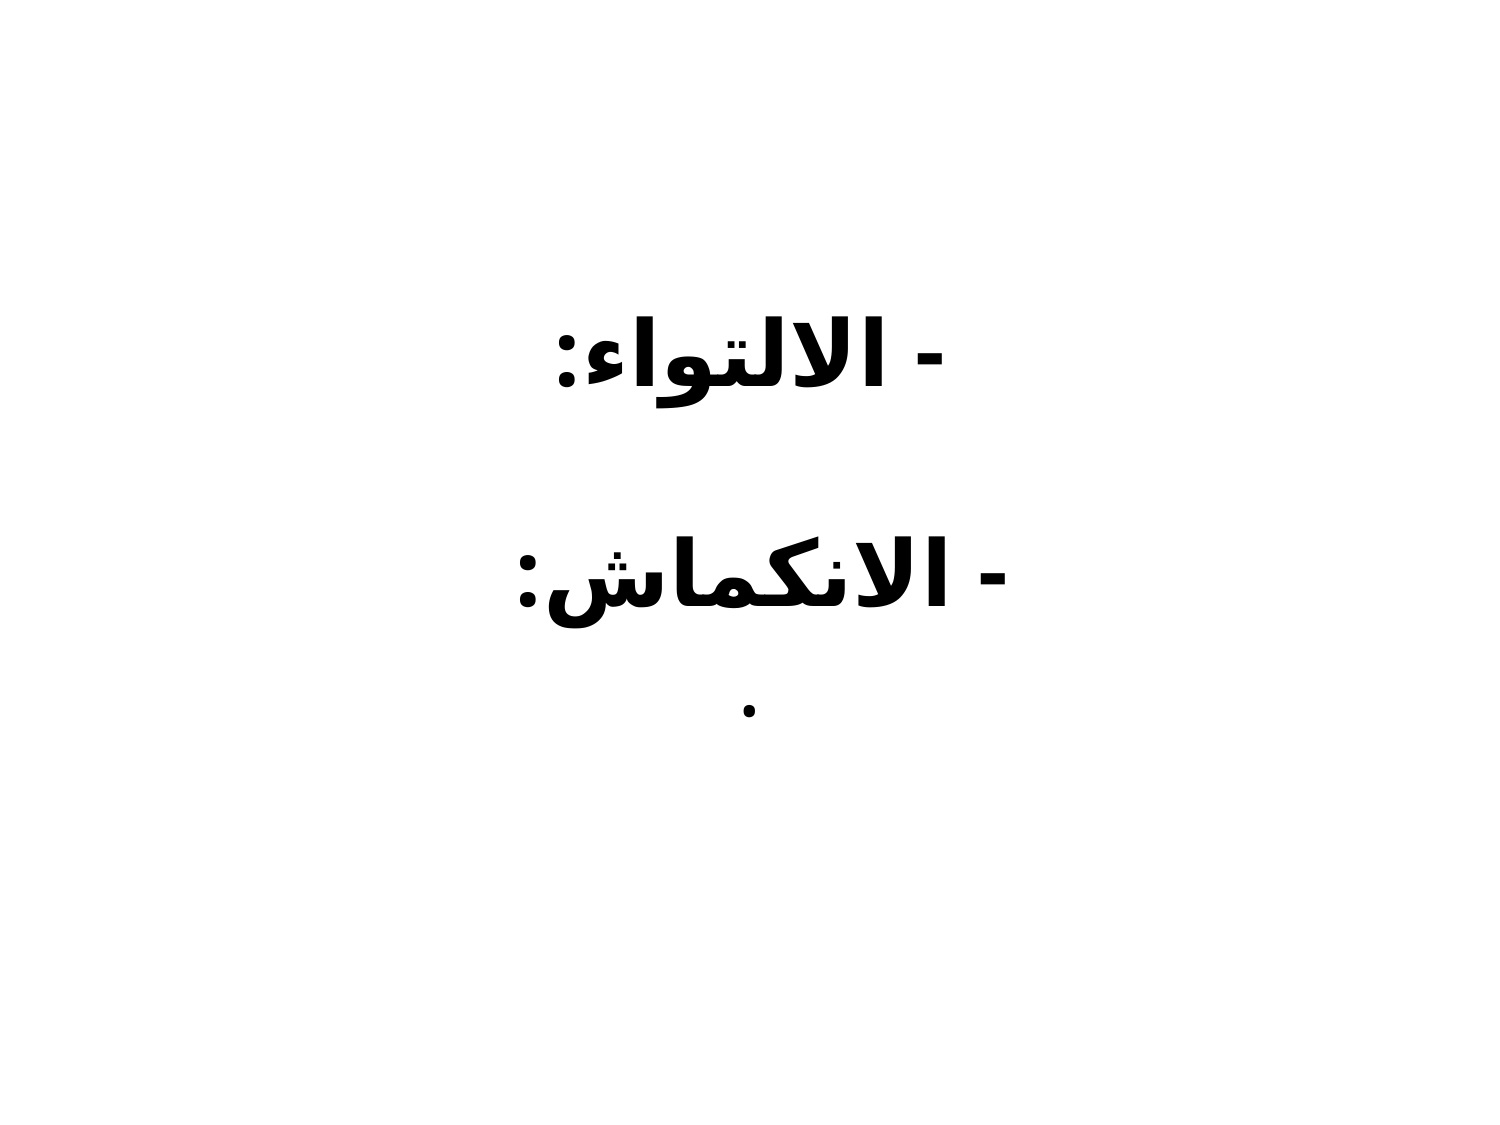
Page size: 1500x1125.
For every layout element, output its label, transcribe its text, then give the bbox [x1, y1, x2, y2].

title - الالتواء: - الانكماش: . [29, 45, 1471, 1094]
